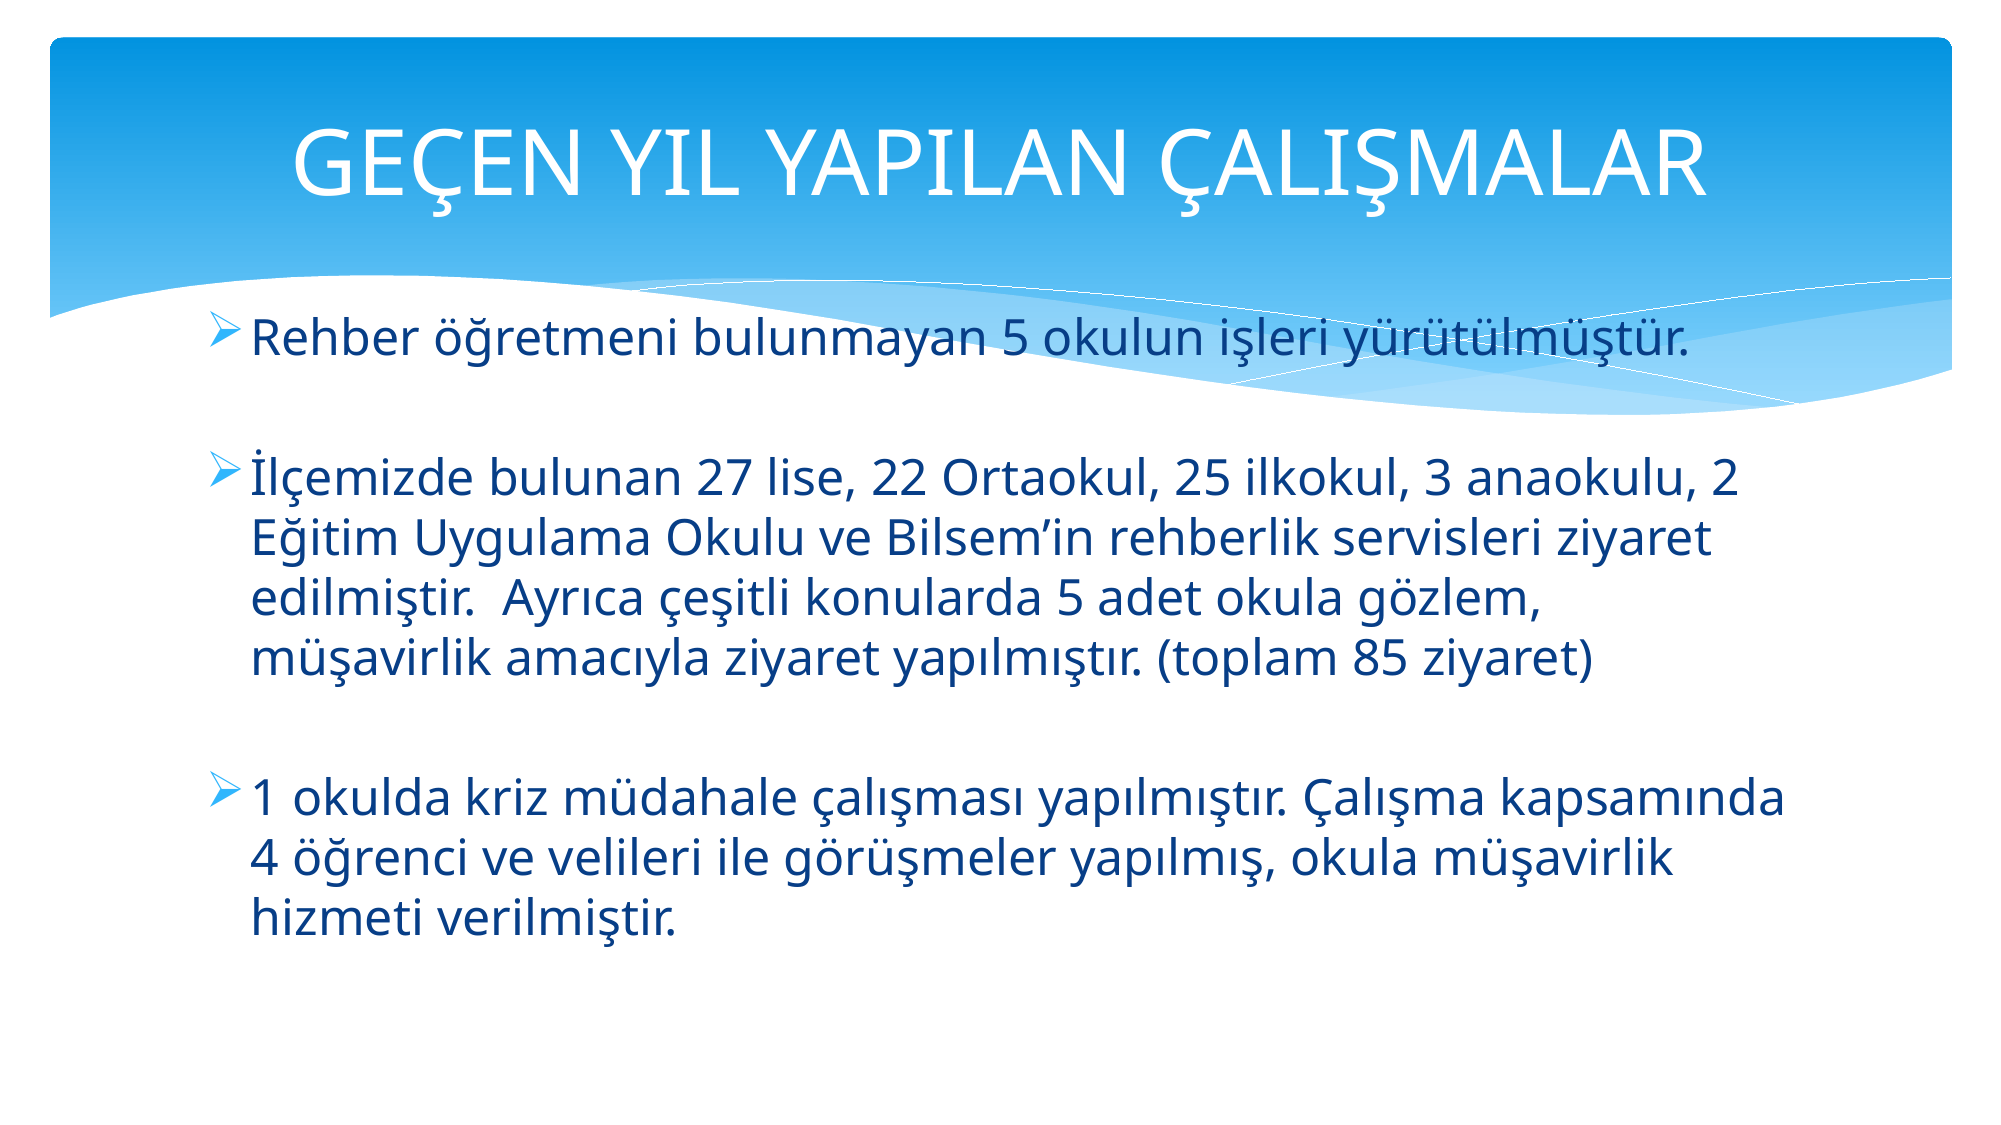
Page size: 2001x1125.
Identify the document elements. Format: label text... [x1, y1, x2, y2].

title GEÇEN YIL YAPILAN ÇALIŞMALAR [99, 55, 1900, 261]
list Rehber öğretmeni bulunmayan 5 okulun işleri yürütülmüştür. İlçemizde bulunan 27 lise, 22 Ortaokul, 25 ilkokul, 3 anaokulu, 2 Eğitim Uygulama Okulu ve Bilsem’in rehberlik servisleri ziyaret edilmiştir. Ayrıca çeşitli konularda 5 adet okula gözlem, müşavirlik amacıyla ziyaret yapılmıştır. (toplam 85 ziyaret) 1 okulda kriz müdahale çalışması yapılmıştır. Çalışma kapsamında 4 öğrenci ve velileri ile görüşmeler yapılmış, okula müşavirlik hizmeti verilmiştir. [190, 297, 1812, 1005]
